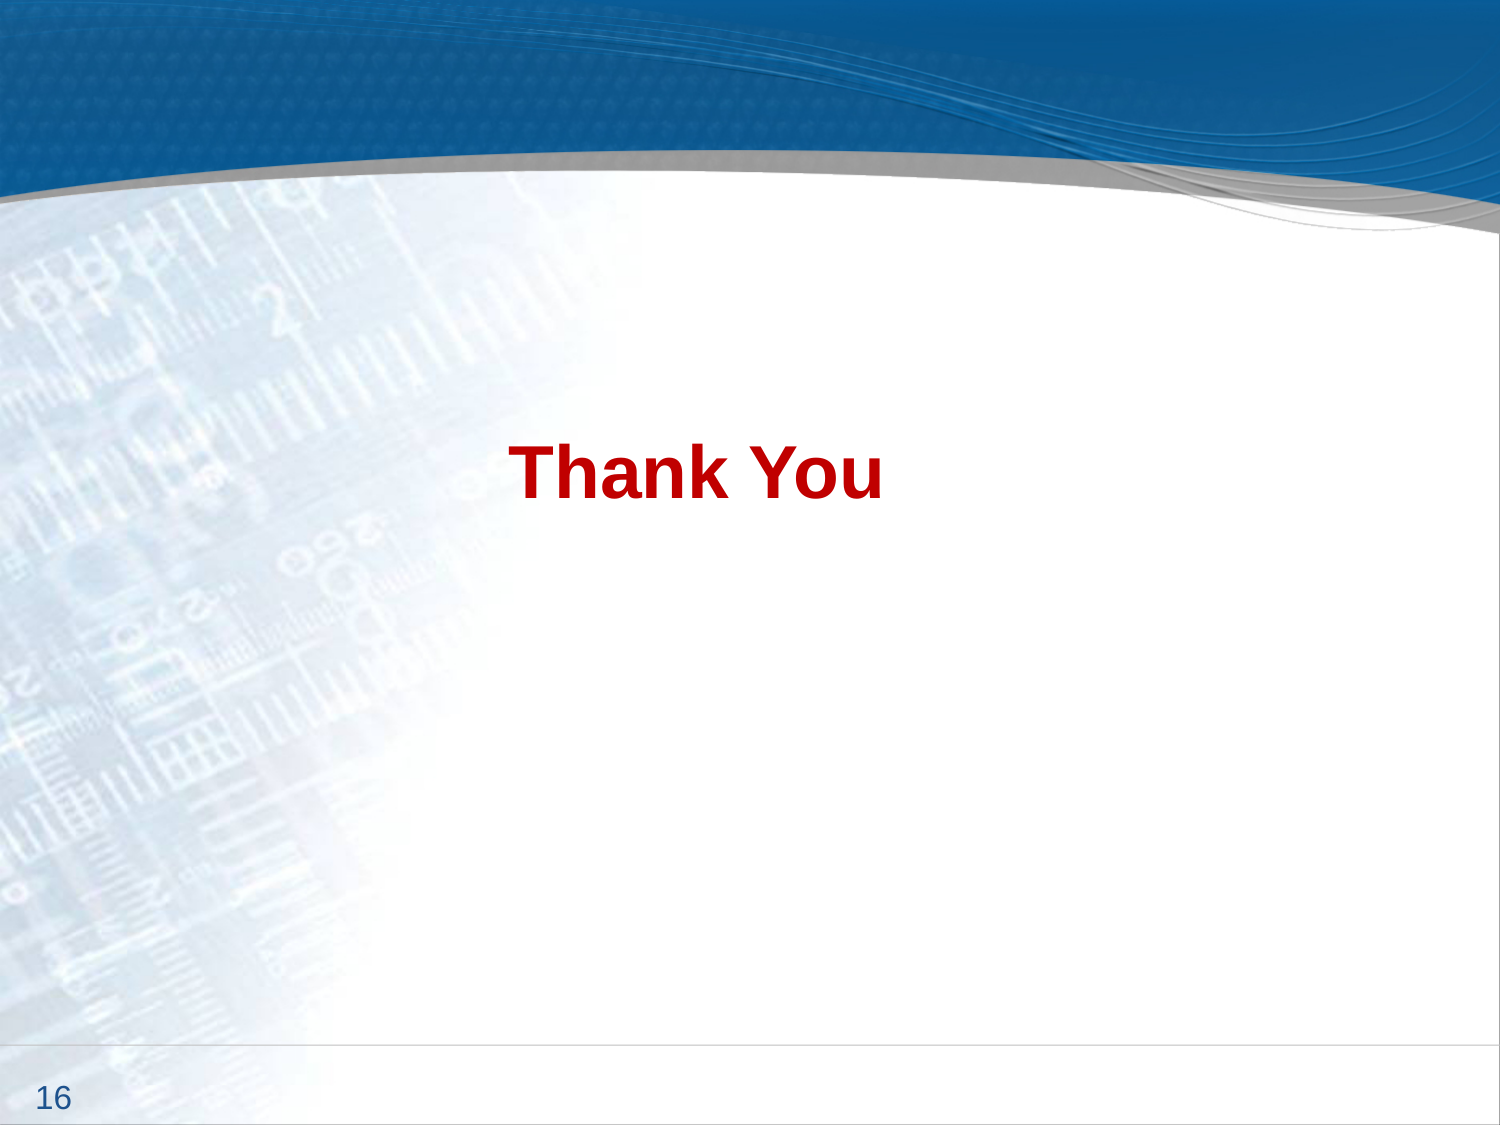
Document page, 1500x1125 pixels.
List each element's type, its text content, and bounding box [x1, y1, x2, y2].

title Thank You [37, 374, 1436, 563]
picture [0, 1046, 1500, 1125]
picture [0, 0, 1500, 1044]
